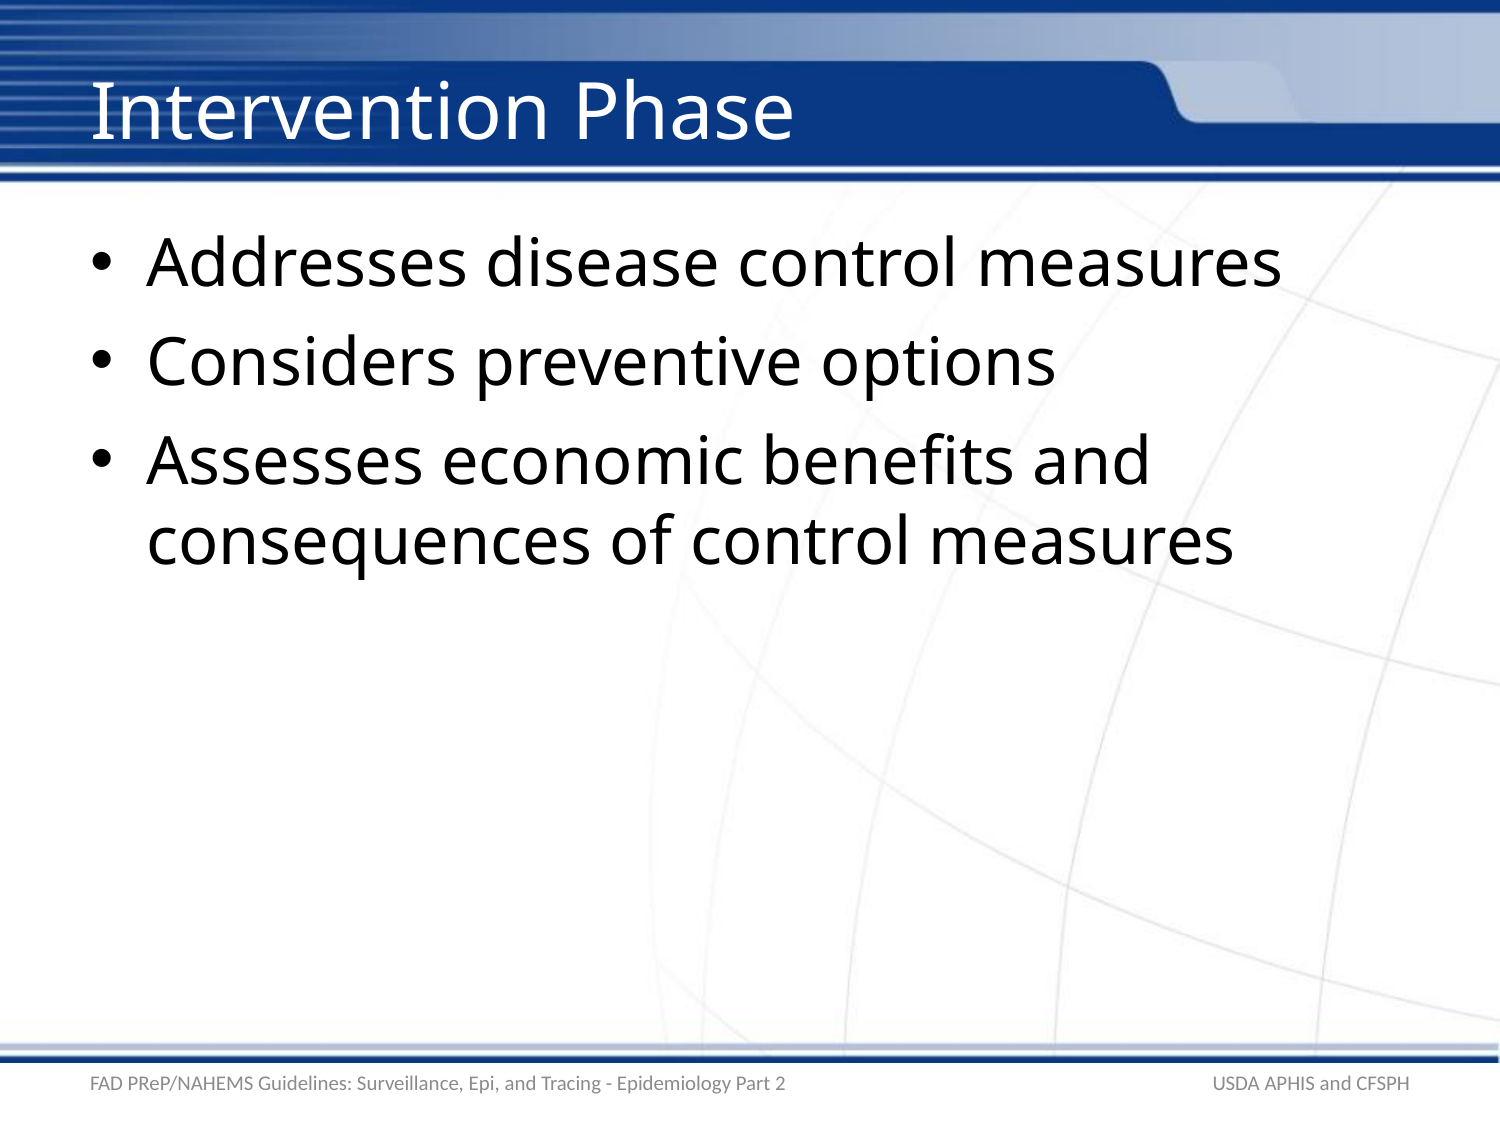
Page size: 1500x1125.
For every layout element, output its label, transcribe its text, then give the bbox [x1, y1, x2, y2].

list Addresses disease control measures Considers preventive options Assesses economic benefits and consequences of control measures [75, 212, 1425, 1025]
title Intervention Phase [75, 24, 1425, 163]
slide_number USDA APHIS and CFSPH [1074, 1042, 1425, 1103]
footer FAD PReP/NAHEMS Guidelines: Surveillance, Epi, and Tracing - Epidemiology Part 2 [75, 1042, 825, 1103]
picture [0, 0, 1500, 1063]
